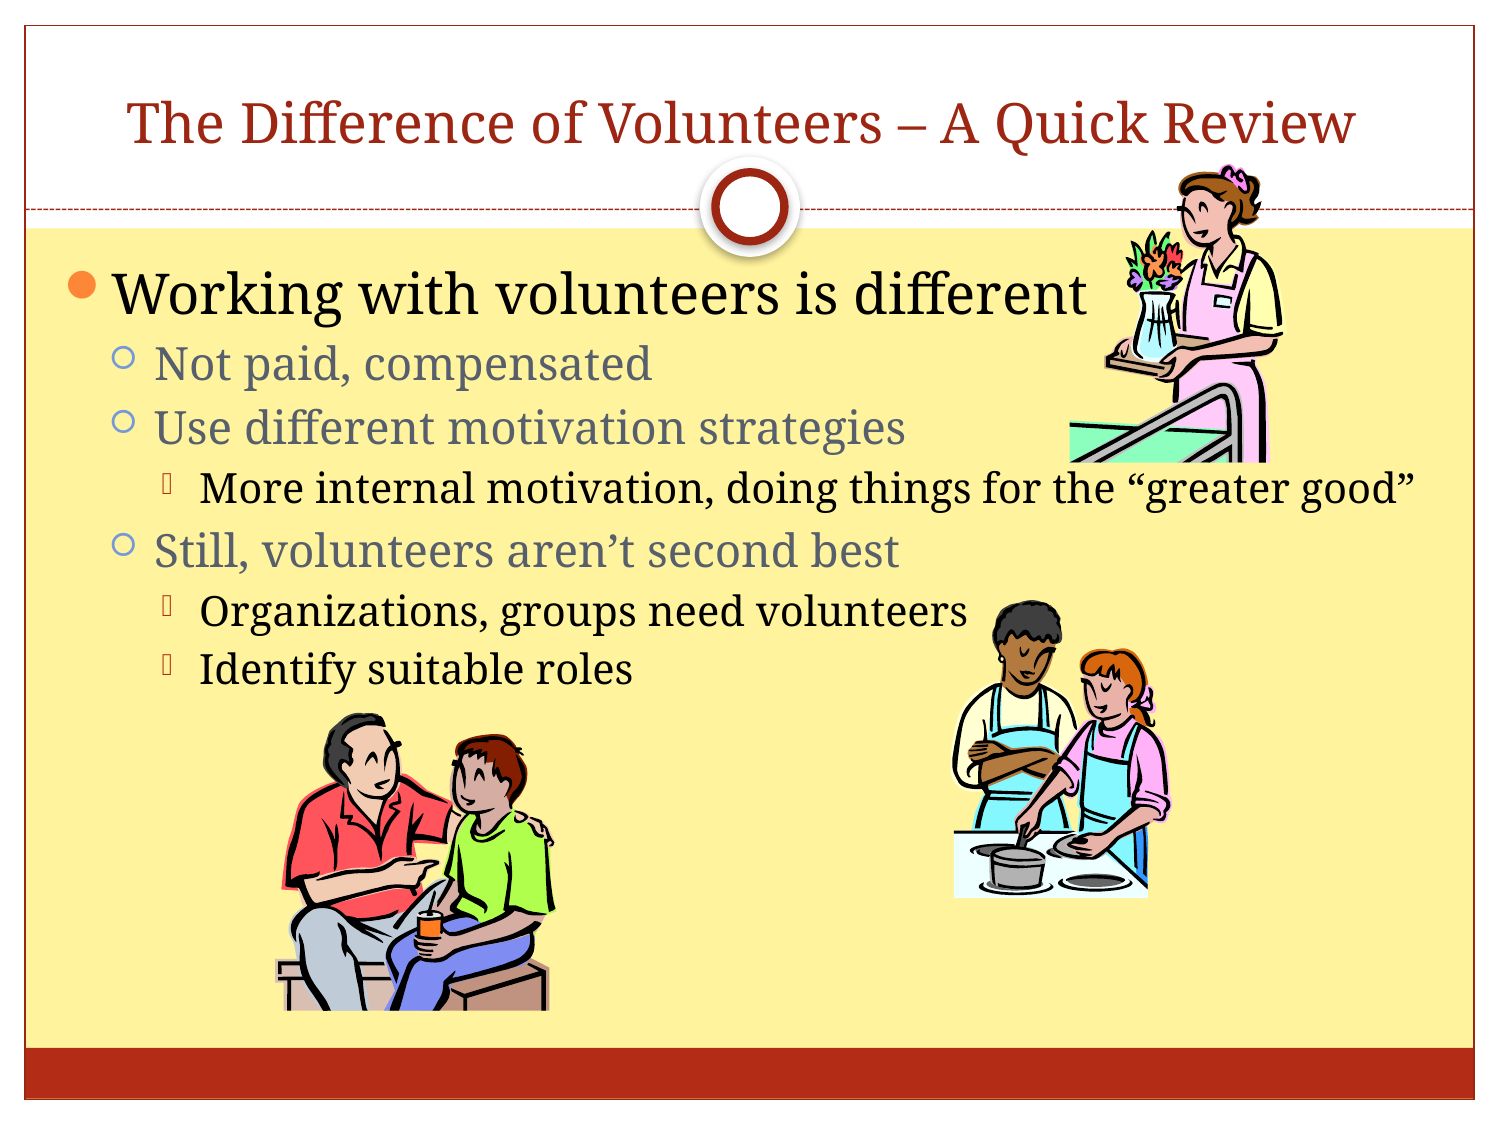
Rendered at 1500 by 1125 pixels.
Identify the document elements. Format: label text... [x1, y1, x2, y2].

title The Difference of Volunteers – A Quick Review [49, 37, 1450, 162]
picture [274, 712, 557, 1011]
list Working with volunteers is different Not paid, compensated Use different motivation strategies More internal motivation, doing things for the “greater good” Still, volunteers aren’t second best Organizations, groups need volunteers Identify suitable roles [49, 250, 1445, 1001]
picture [949, 599, 1174, 899]
picture [1069, 163, 1288, 463]
